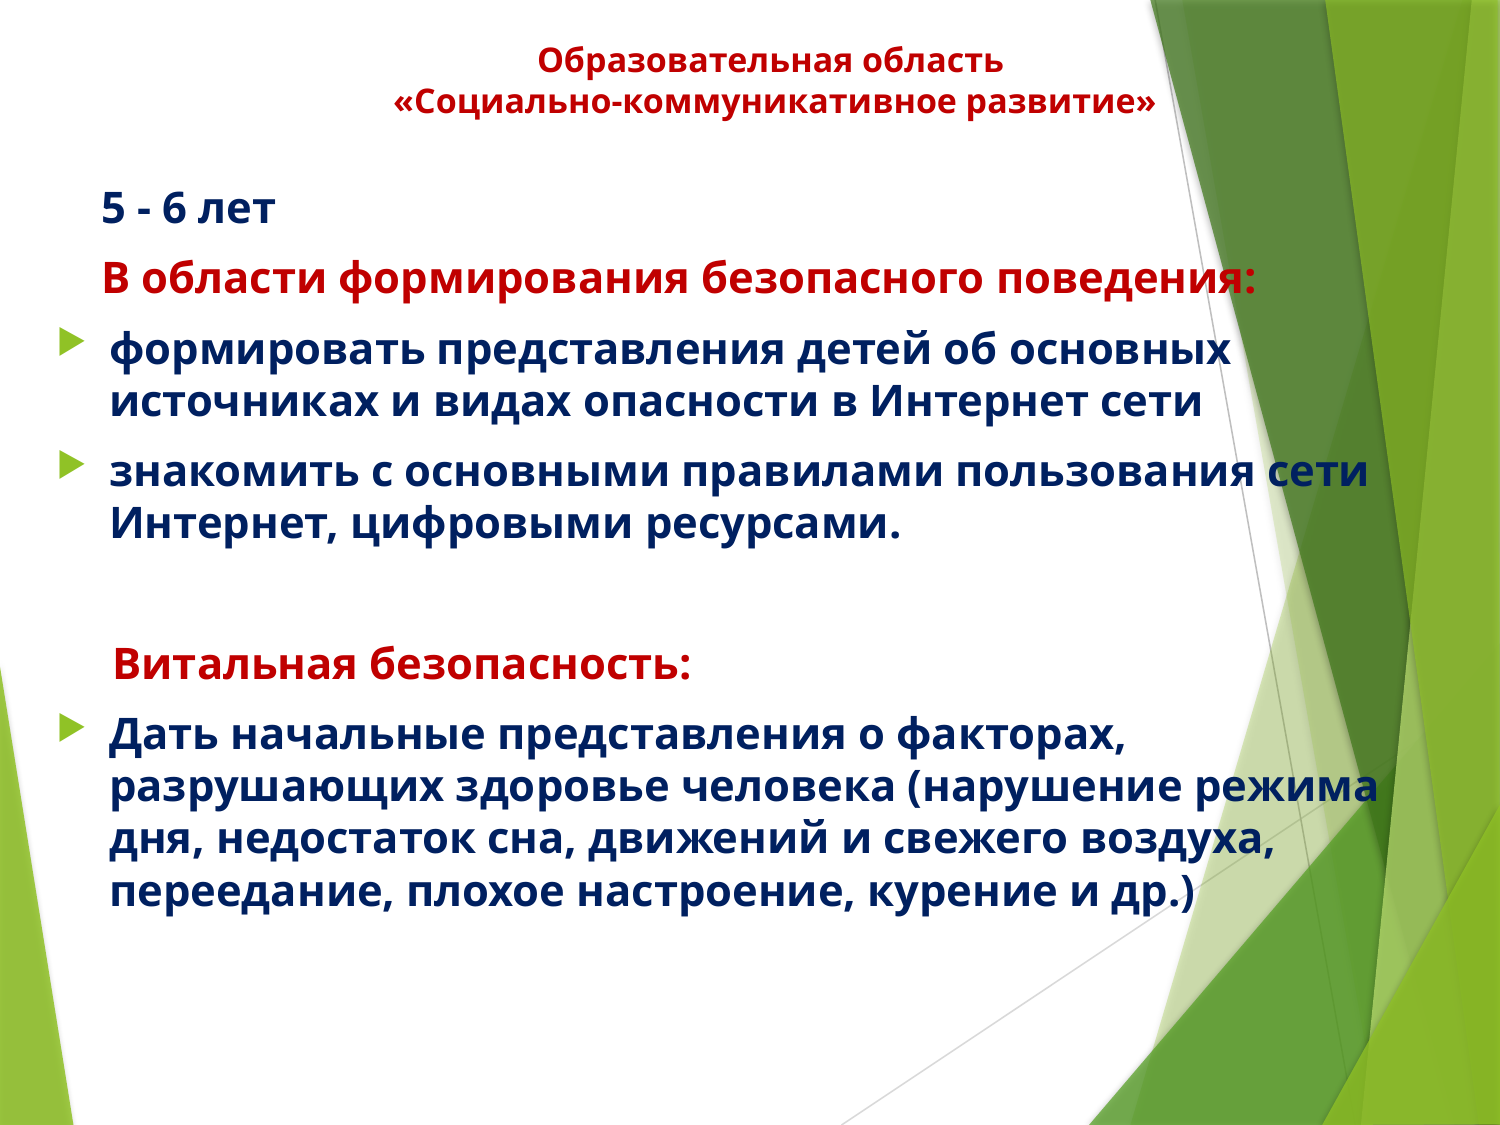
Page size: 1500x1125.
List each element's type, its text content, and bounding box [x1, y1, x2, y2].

title Образовательная область «Социально-коммуникативное развитие» [100, 31, 1451, 171]
list 5 - 6 лет В области формирования безопасного поведения: формировать представления детей об основных источниках и видах опасности в Интернет сети знакомить с основными правилами пользования сети Интернет, цифровыми ресурсами. Витальная безопасность: Дать начальные представления о факторах, разрушающих здоровье человека (нарушение режима дня, недостаток сна, движений и свежего воздуха, переедание, плохое настроение, курение и др.) [41, 172, 1459, 1071]
